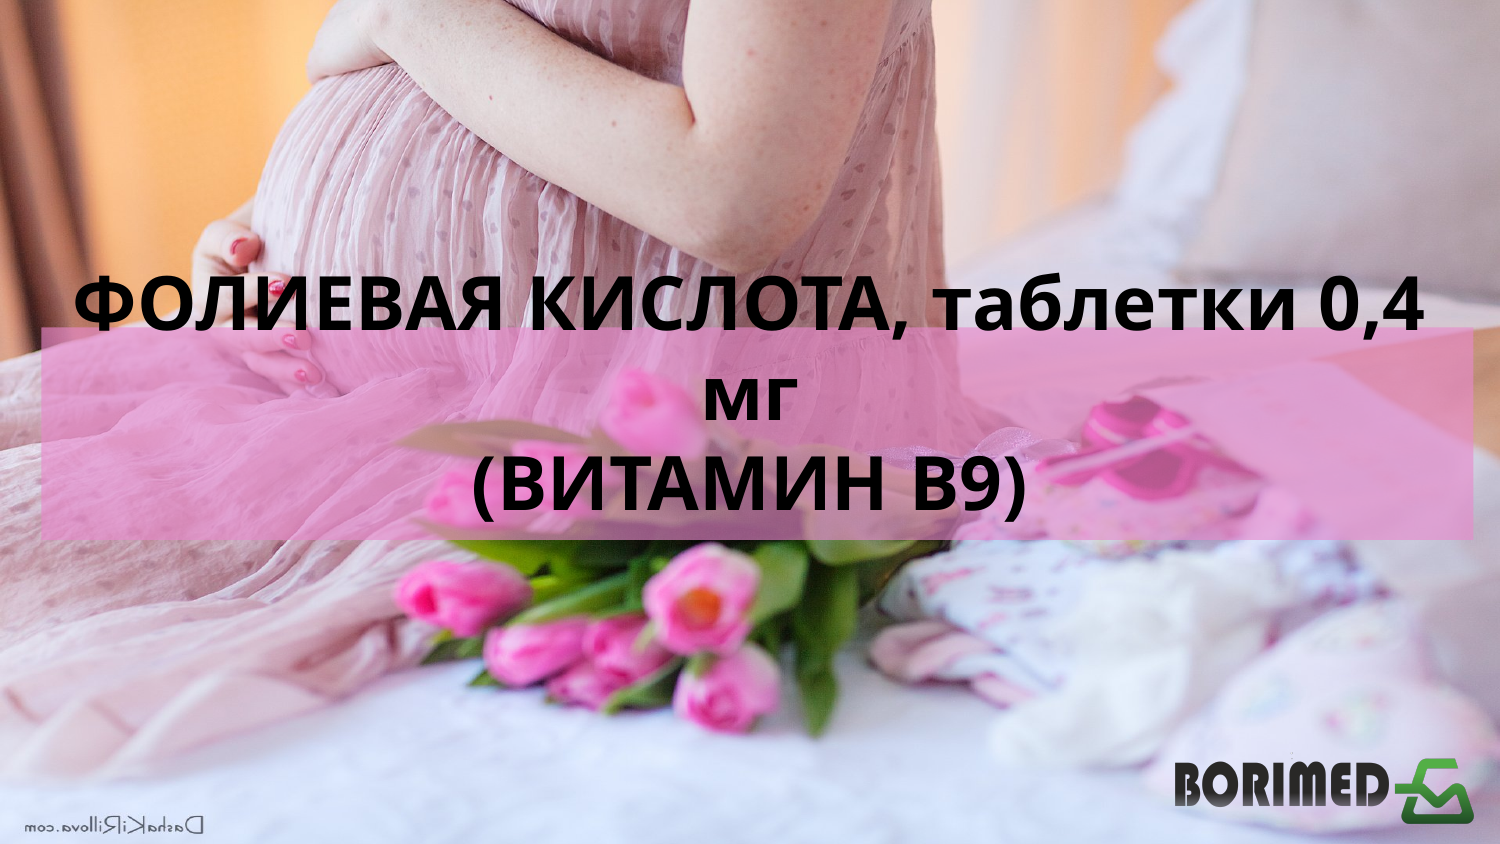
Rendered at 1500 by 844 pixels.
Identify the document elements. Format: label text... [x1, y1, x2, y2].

text_box [39, 325, 1475, 349]
picture [0, 0, 1500, 844]
title ФОЛИЕВАЯ КИСЛОТА, таблетки 0,4 мг (ВИТАМИН B9) [7, 349, 1493, 540]
